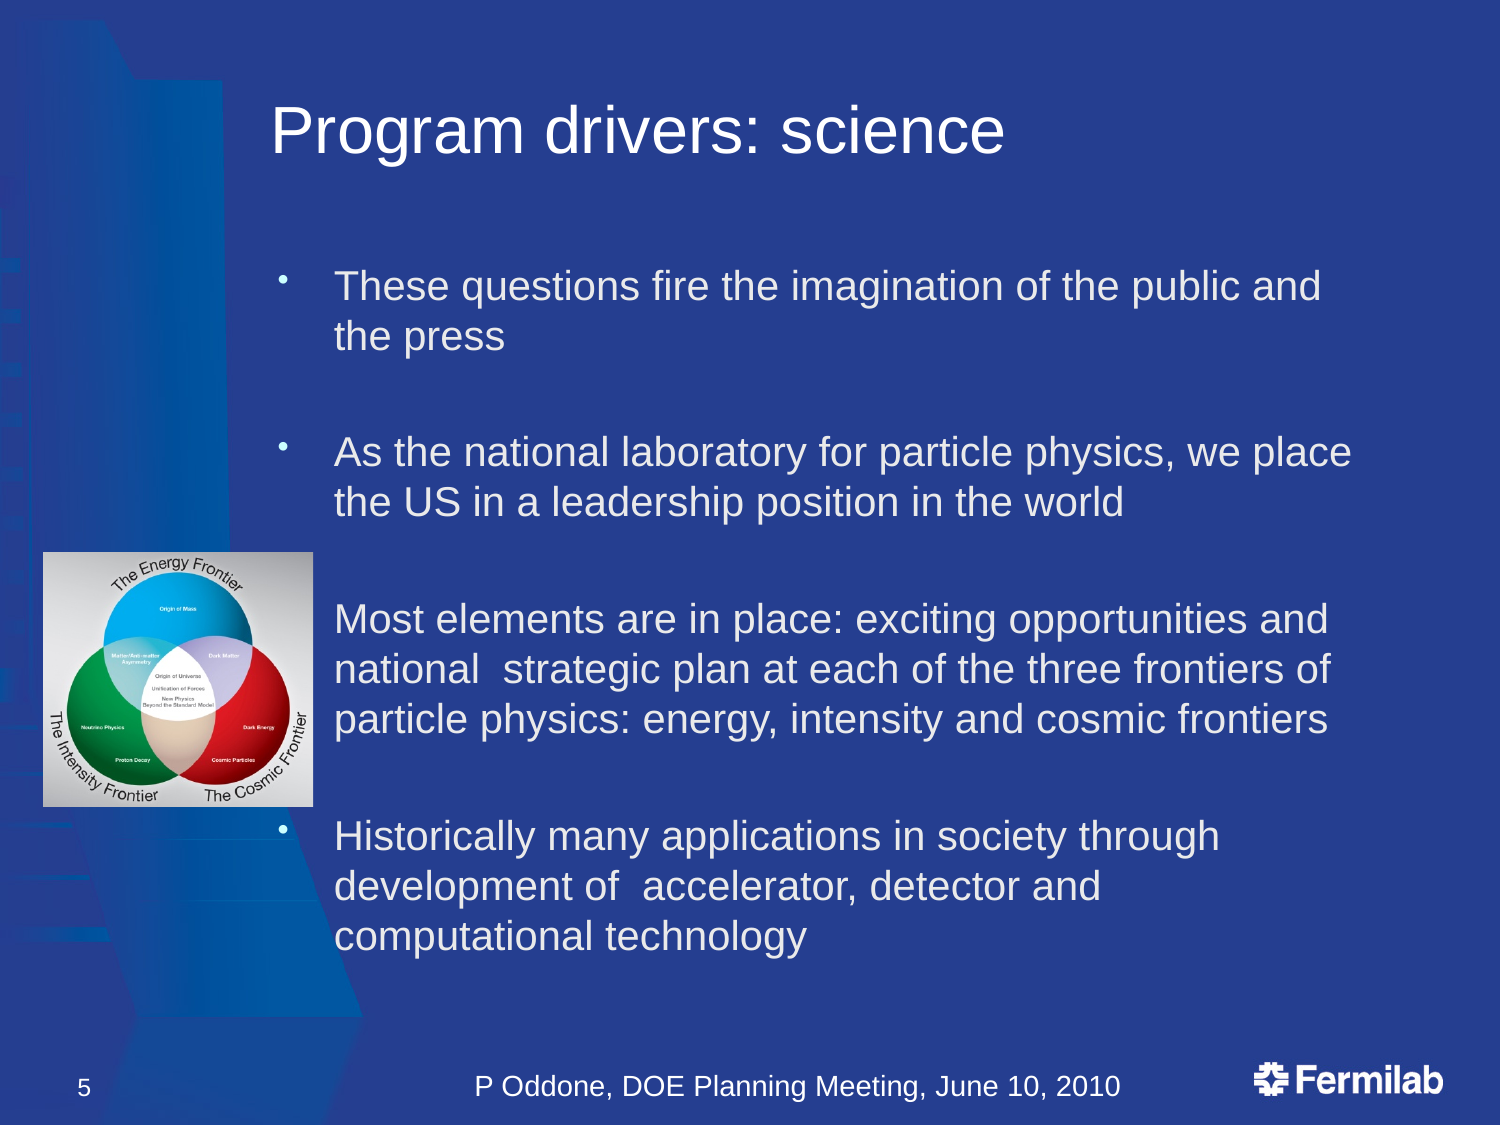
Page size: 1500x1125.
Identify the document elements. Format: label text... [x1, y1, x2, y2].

list These questions fire the imagination of the public and the press As the national laboratory for particle physics, we place the US in a leadership position in the world Most elements are in place: exciting opportunities and national strategic plan at each of the three frontiers of particle physics: energy, intensity and cosmic frontiers Historically many applications in society through development of accelerator, detector and computational technology [262, 250, 1388, 927]
slide_number 5 [62, 1034, 376, 1110]
footer P Oddone, DOE Planning Meeting, June 10, 2010 [459, 1034, 1238, 1110]
picture [0, 0, 1500, 1125]
title Program drivers: science [255, 33, 1381, 222]
